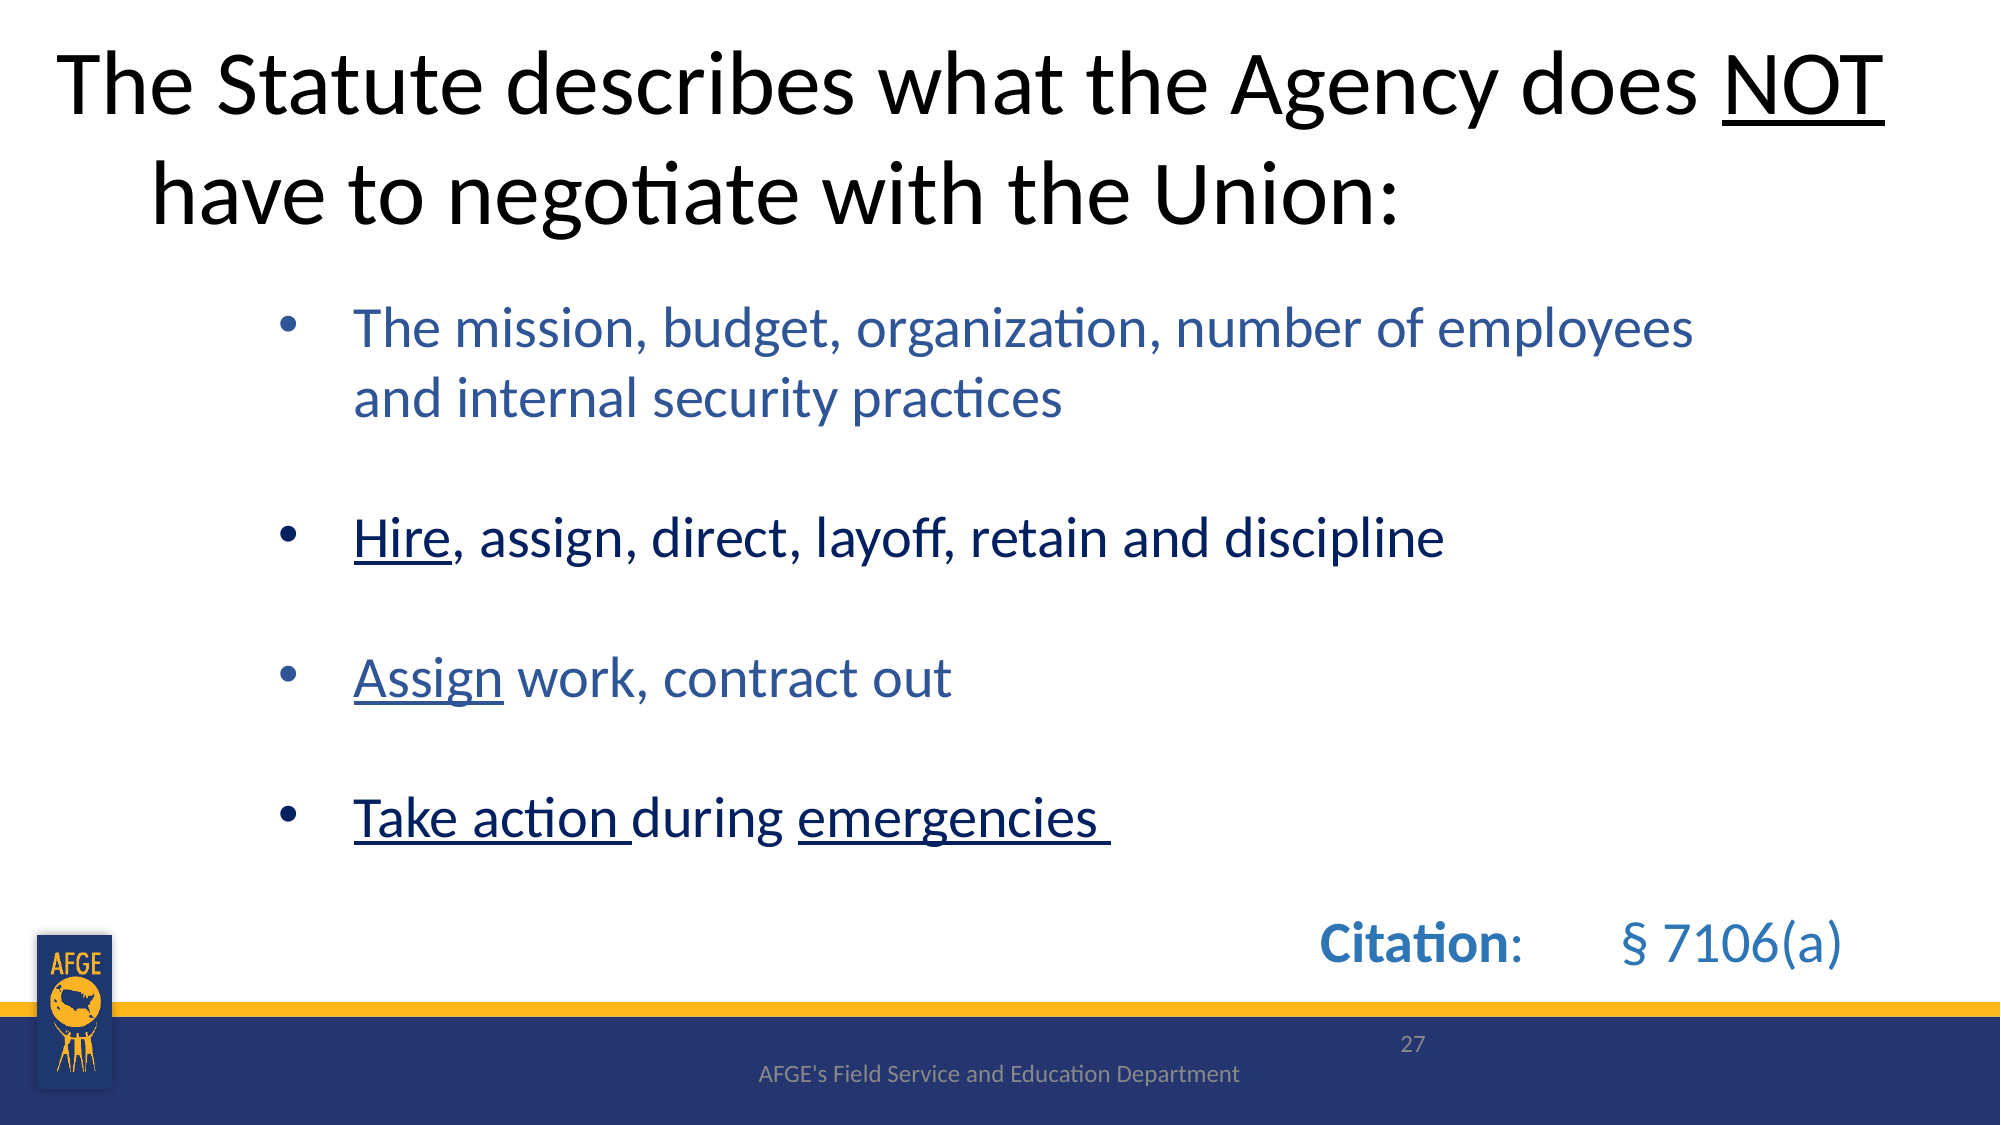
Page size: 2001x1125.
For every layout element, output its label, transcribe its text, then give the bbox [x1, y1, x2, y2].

text_box Citation: § 7106(a) [1312, 897, 2000, 1052]
text_box AFGE's Field Service and Education Department [662, 1050, 1338, 1095]
text_box The Statute describes what the Agency does NOT have to negotiate with the Union: [49, 0, 1951, 360]
picture [37, 935, 112, 1089]
text_box The mission, budget, organization, number of employees and internal security practices Hire, assign, direct, layoff, retain and discipline Assign work, contract out Take action during emergencies [271, 281, 1729, 856]
slide_number 27 [966, 1011, 1434, 1074]
